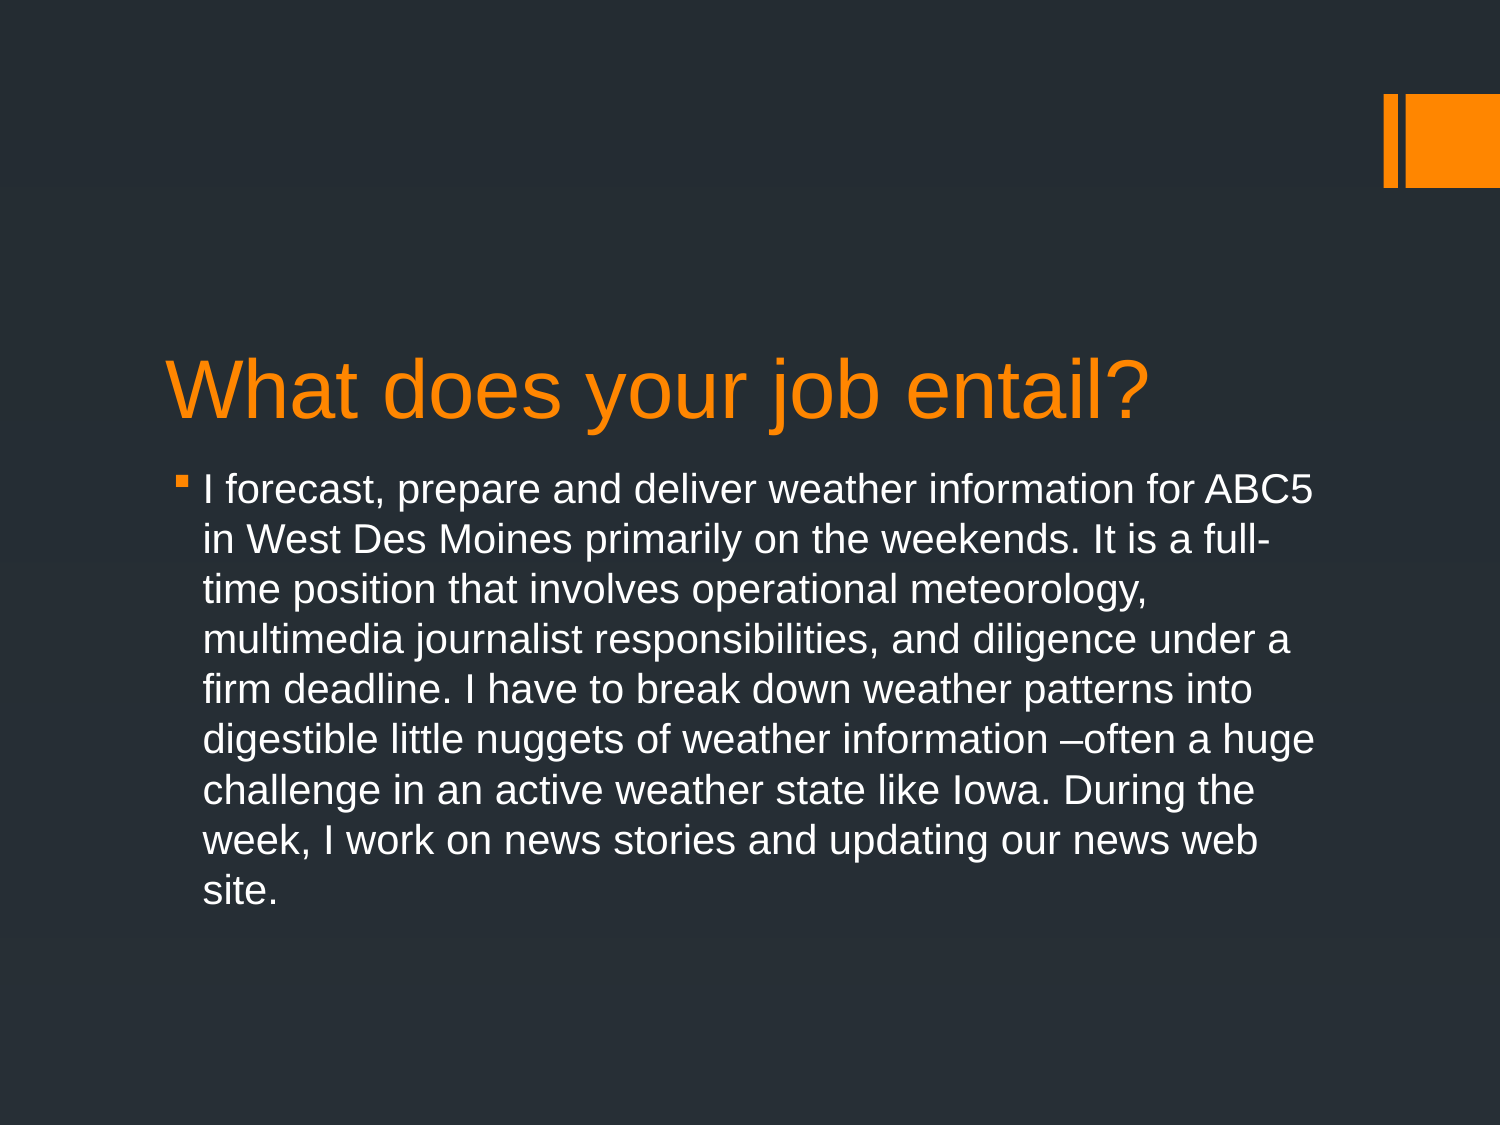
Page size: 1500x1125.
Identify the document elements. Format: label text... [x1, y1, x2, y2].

title What does your job entail? [150, 253, 1350, 443]
list I forecast, prepare and deliver weather information for ABC5 in West Des Moines primarily on the weekends. It is a full-time position that involves operational meteorology, multimedia journalist responsibilities, and diligence under a firm deadline. I have to break down weather patterns into digestible little nuggets of weather information –often a huge challenge in an active weather state like Iowa. During the week, I work on news stories and updating our news web site. [150, 454, 1350, 1035]
